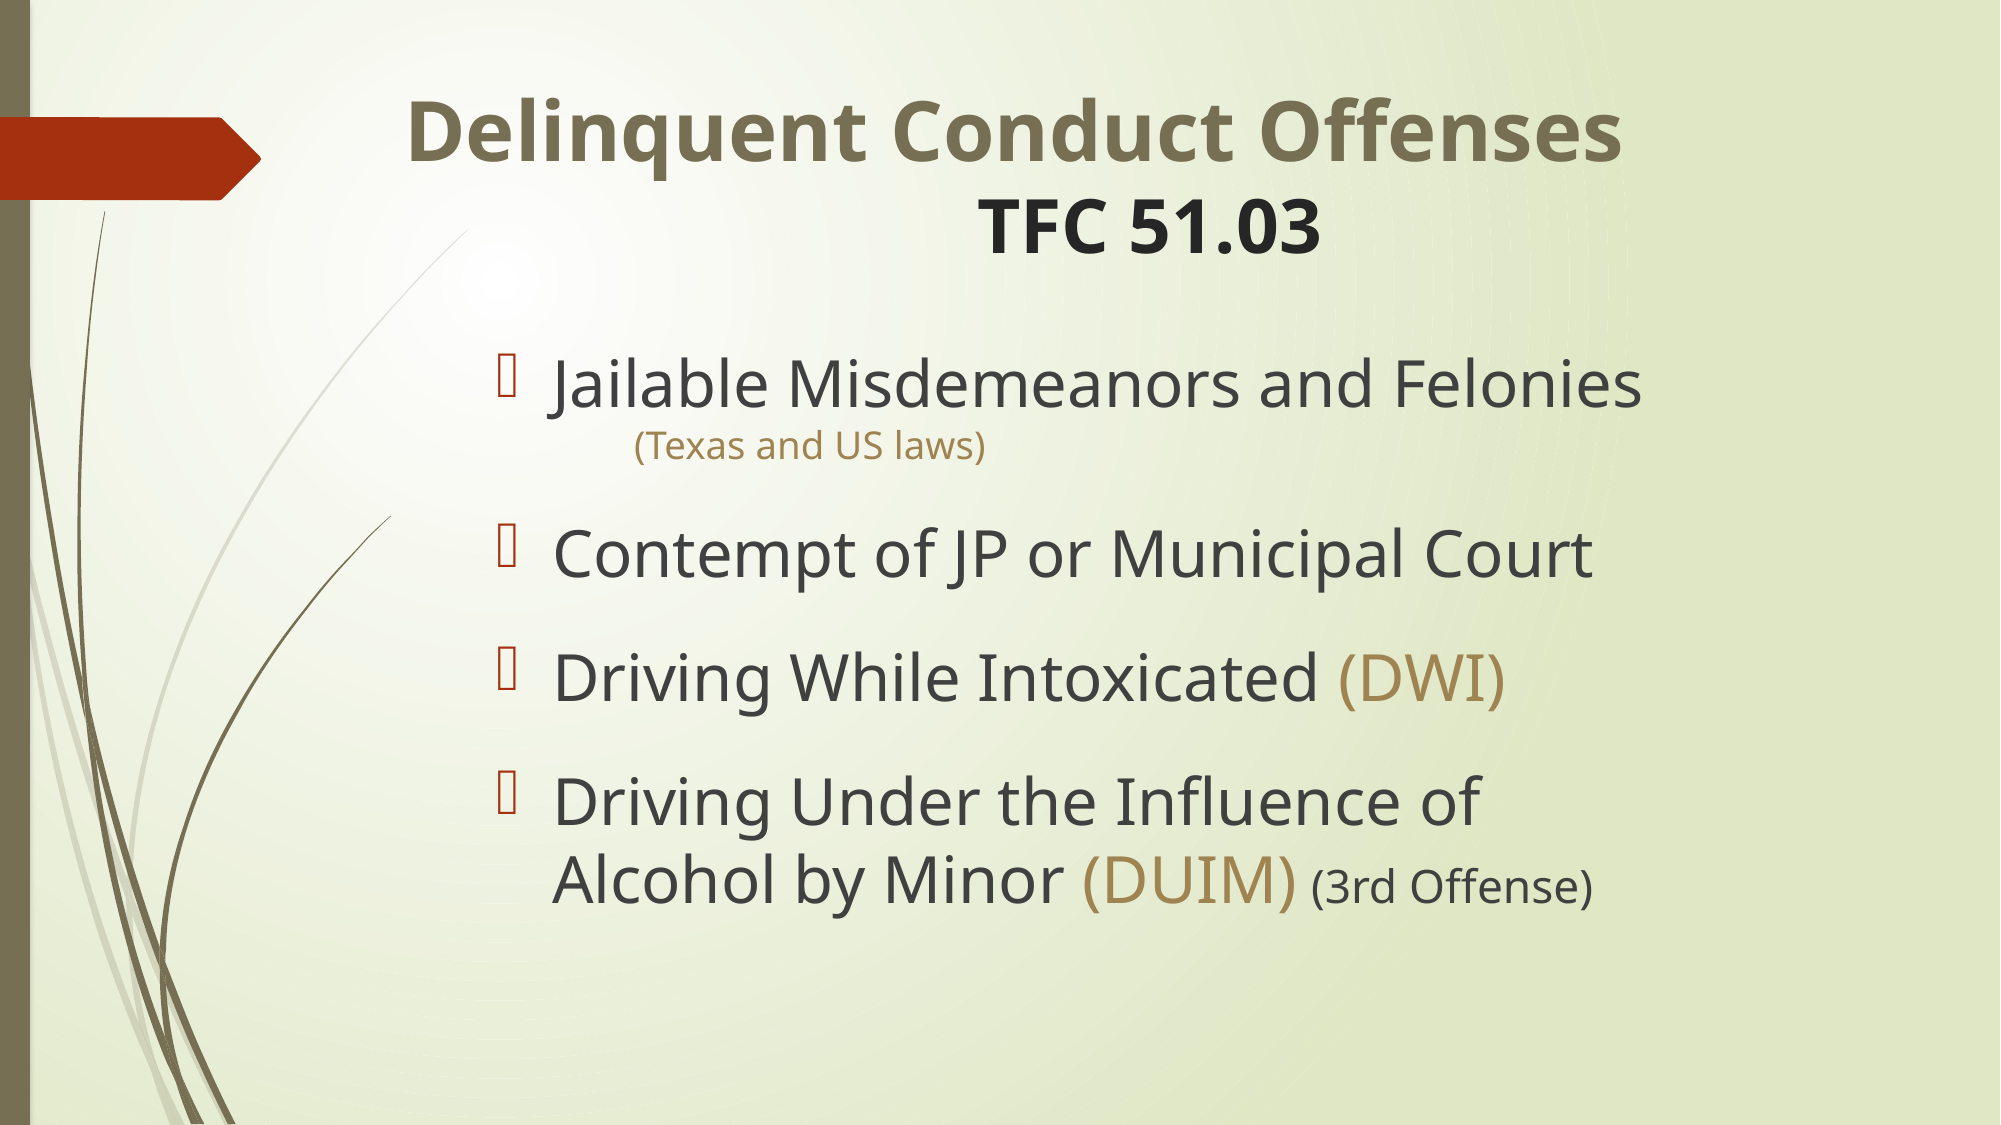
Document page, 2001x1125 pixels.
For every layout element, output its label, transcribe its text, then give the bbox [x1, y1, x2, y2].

title Delinquent Conduct Offenses TFC 51.03 [389, 71, 1911, 277]
text_box Jailable Misdemeanors and Felonies (Texas and US laws) Contempt of JP or Municipal Court Driving While Intoxicated (DWI) Driving Under the Influence of Alcohol by Minor (DUIM) (3rd Offense) [481, 335, 1694, 973]
